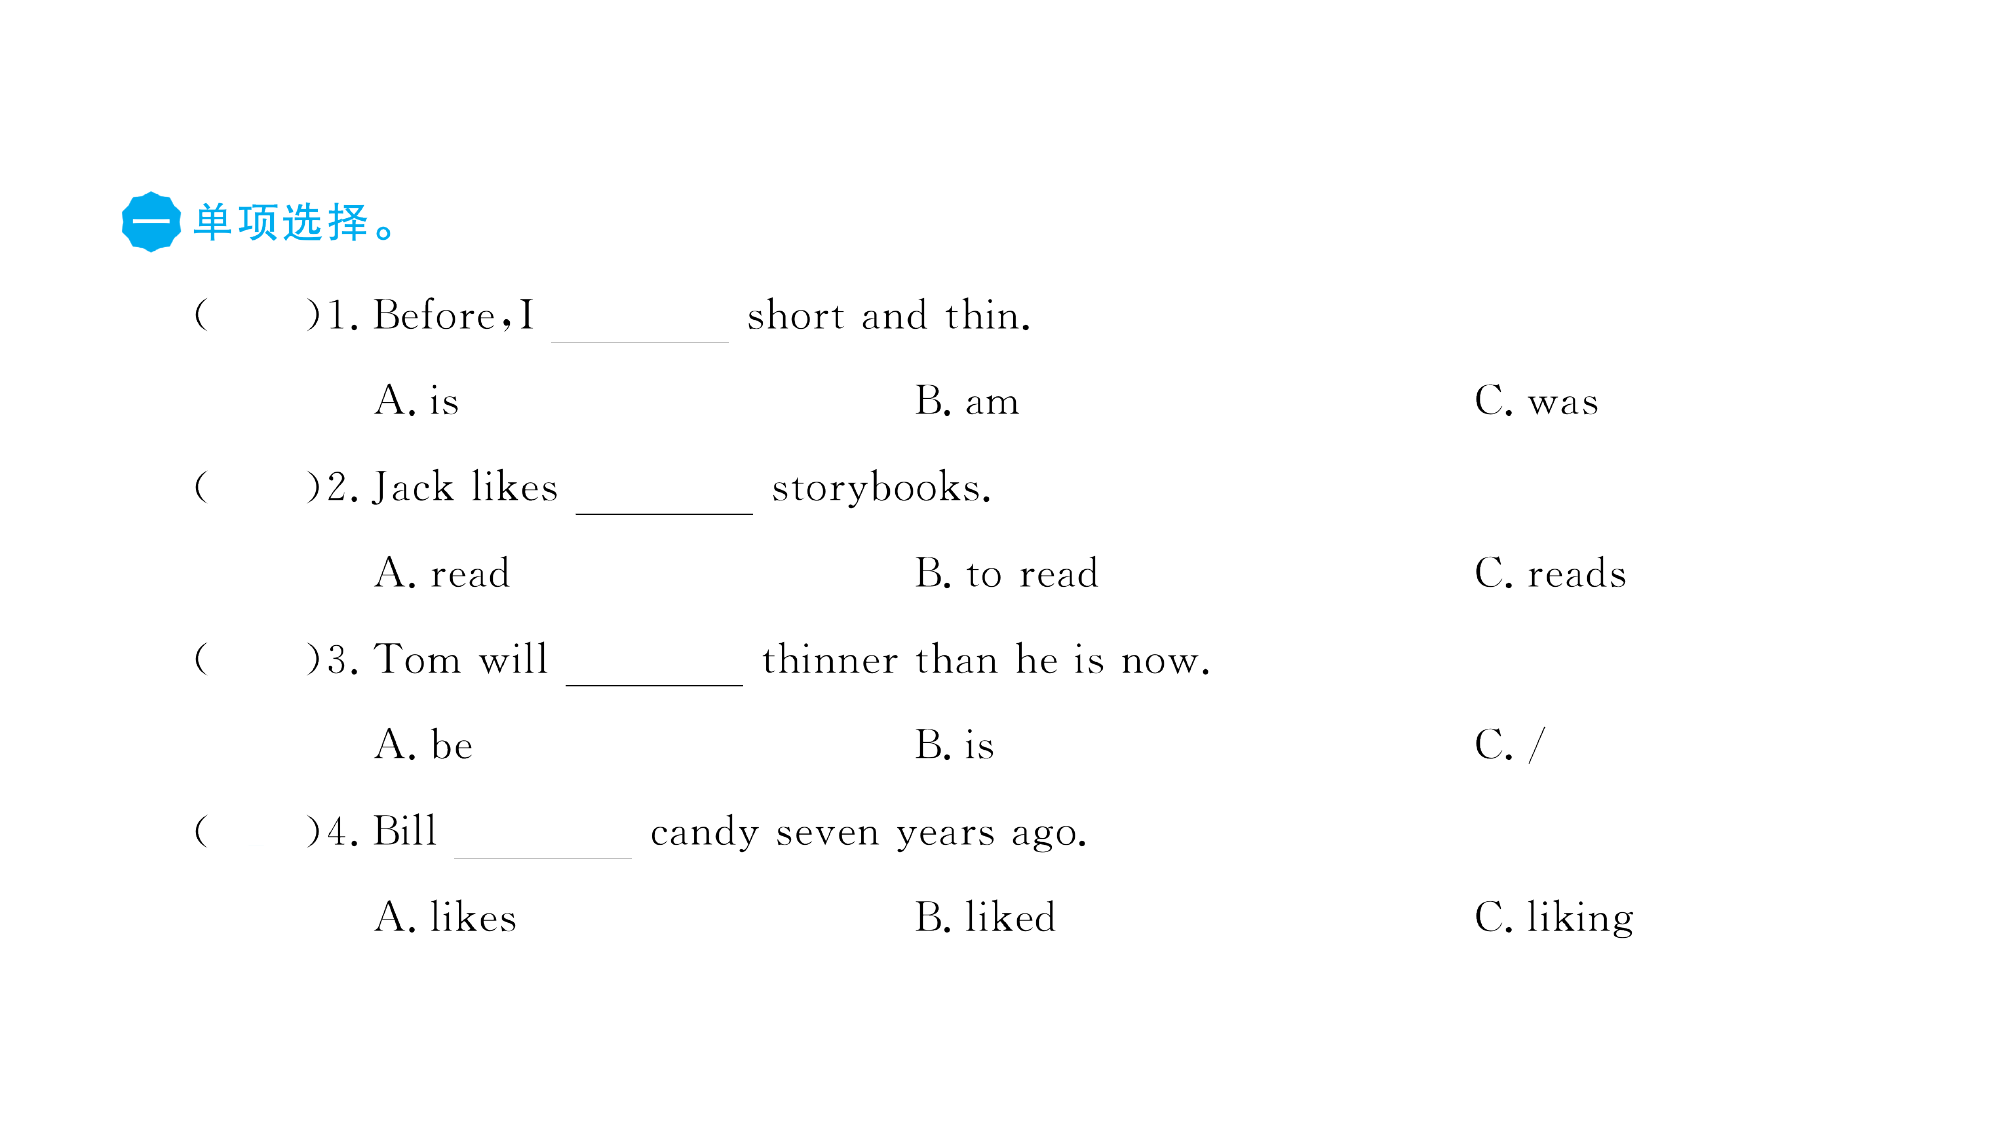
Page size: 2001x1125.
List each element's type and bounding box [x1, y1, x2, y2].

picture [118, 177, 2000, 962]
